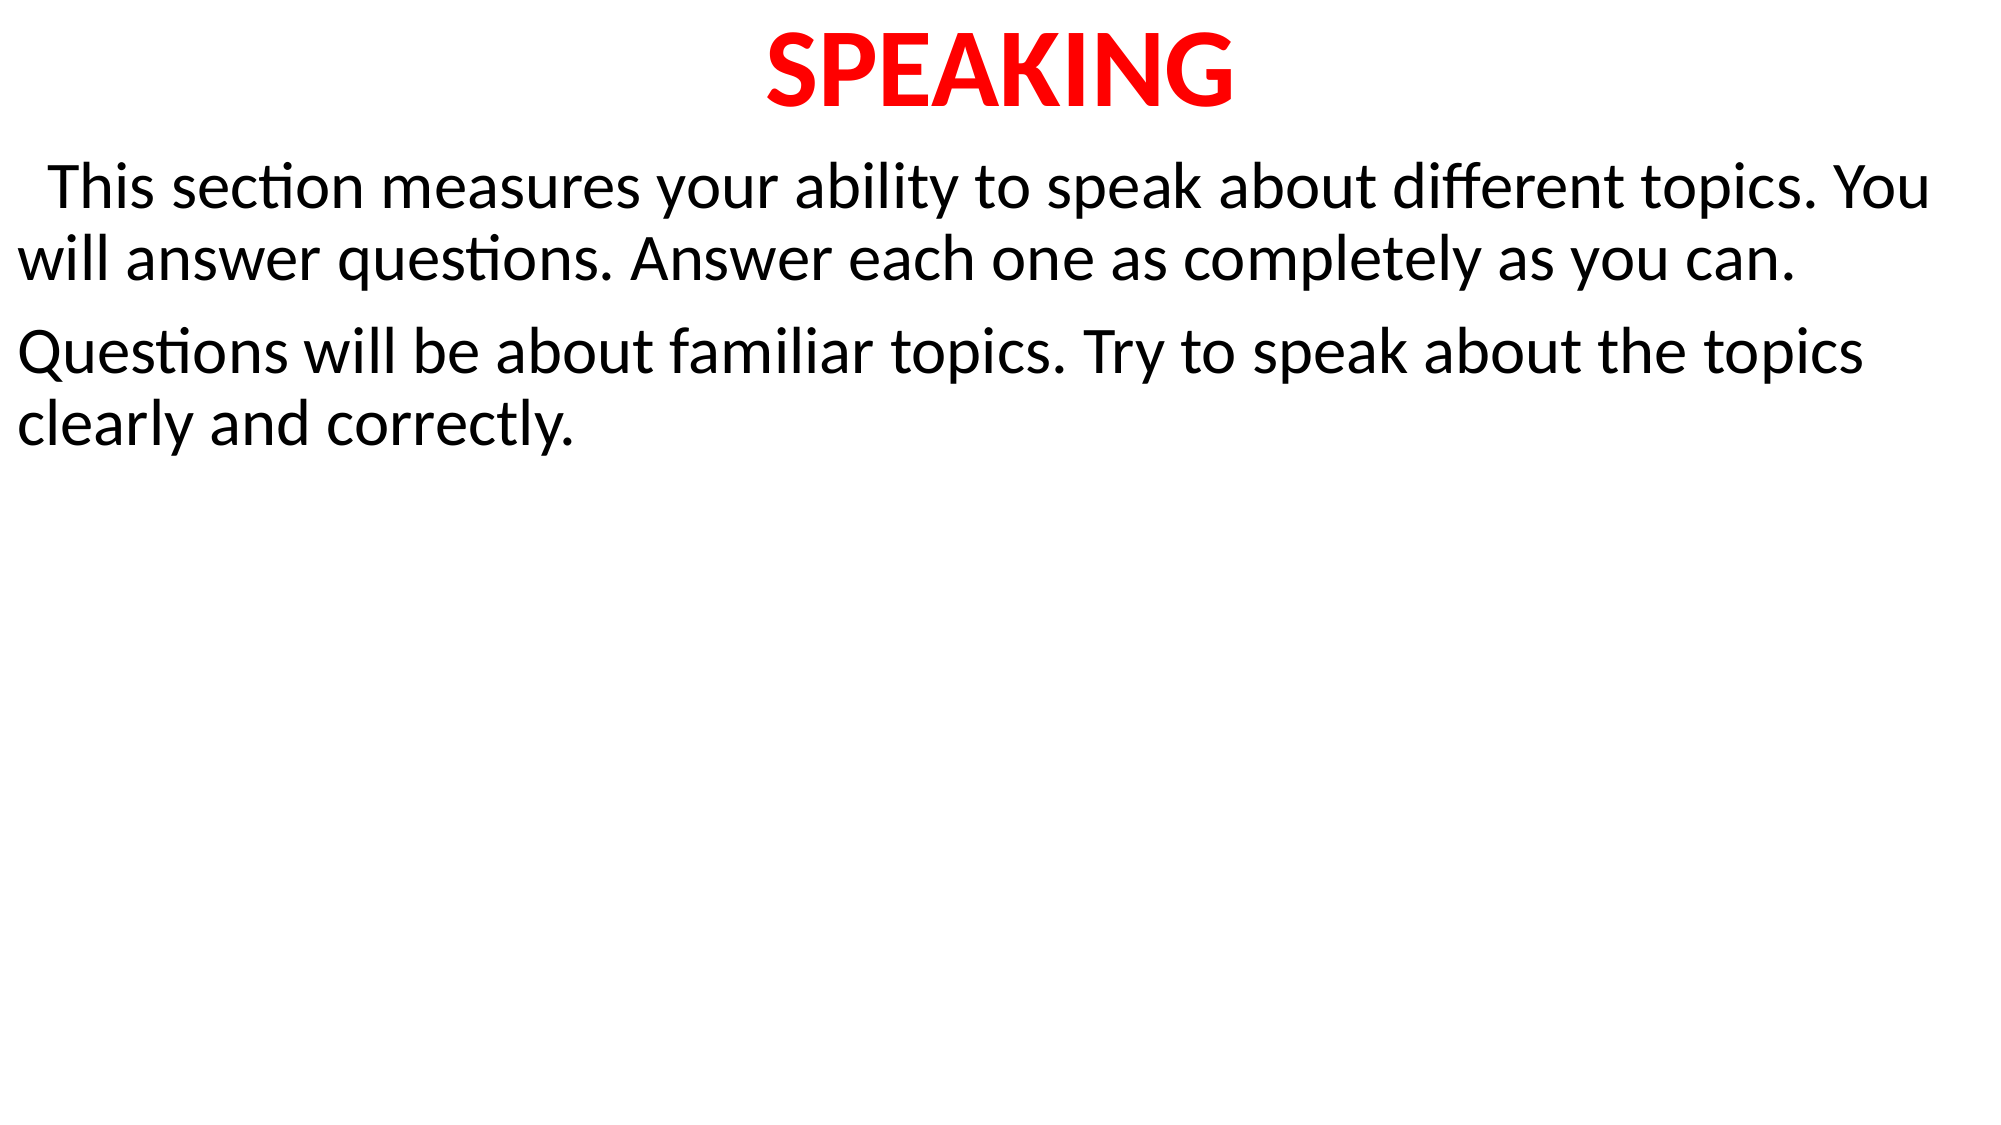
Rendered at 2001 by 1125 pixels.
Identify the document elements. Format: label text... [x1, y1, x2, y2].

list SPEAKING This section measures your ability to speak about different topics. You will answer questions. Answer each one as completely as you can. Questions will be about familiar topics. Try to speak about the topics clearly and correctly. [2, 1, 2000, 1125]
